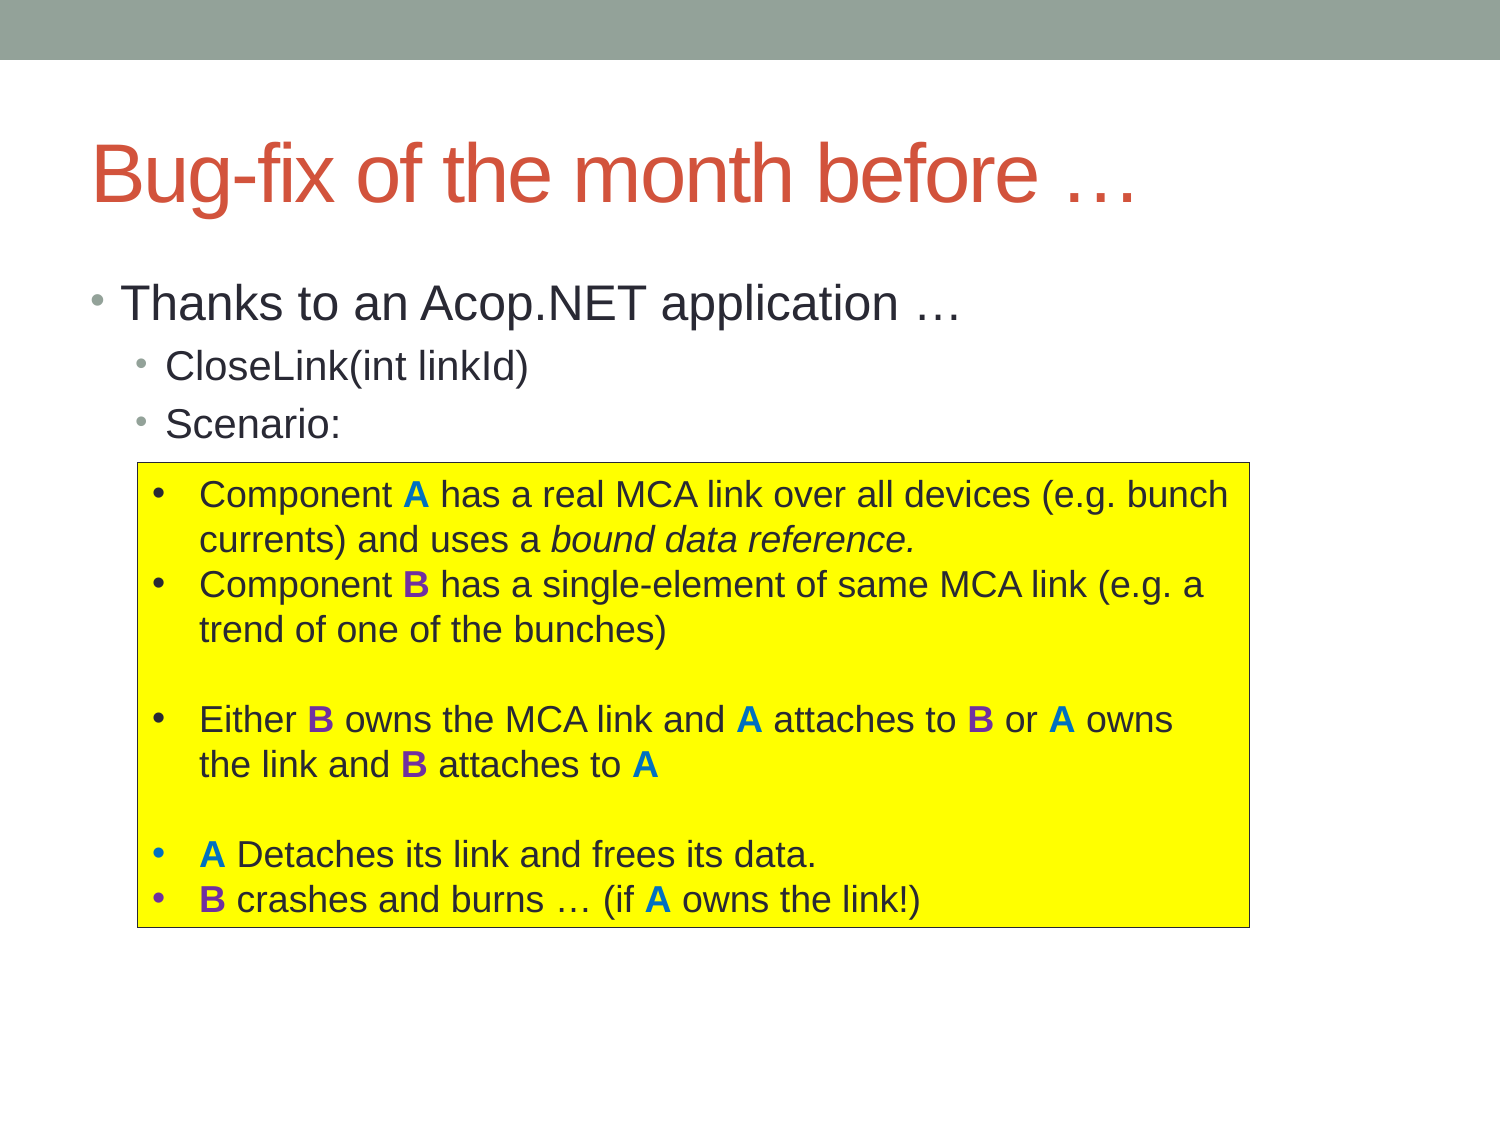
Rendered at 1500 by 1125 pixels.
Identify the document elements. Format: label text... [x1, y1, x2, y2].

list Thanks to an Acop.NET application … CloseLink(int linkId) Scenario: [75, 262, 1425, 1063]
title Bug-fix of the month before … [75, 87, 1425, 250]
text_box Component A has a real MCA link over all devices (e.g. bunch currents) and uses a bound data reference. Component B has a single-element of same MCA link (e.g. a trend of one of the bunches) Either B owns the MCA link and A attaches to B or A owns the link and B attaches to A A Detaches its link and frees its data. B crashes and burns … (if A owns the link!) [137, 462, 1250, 928]
